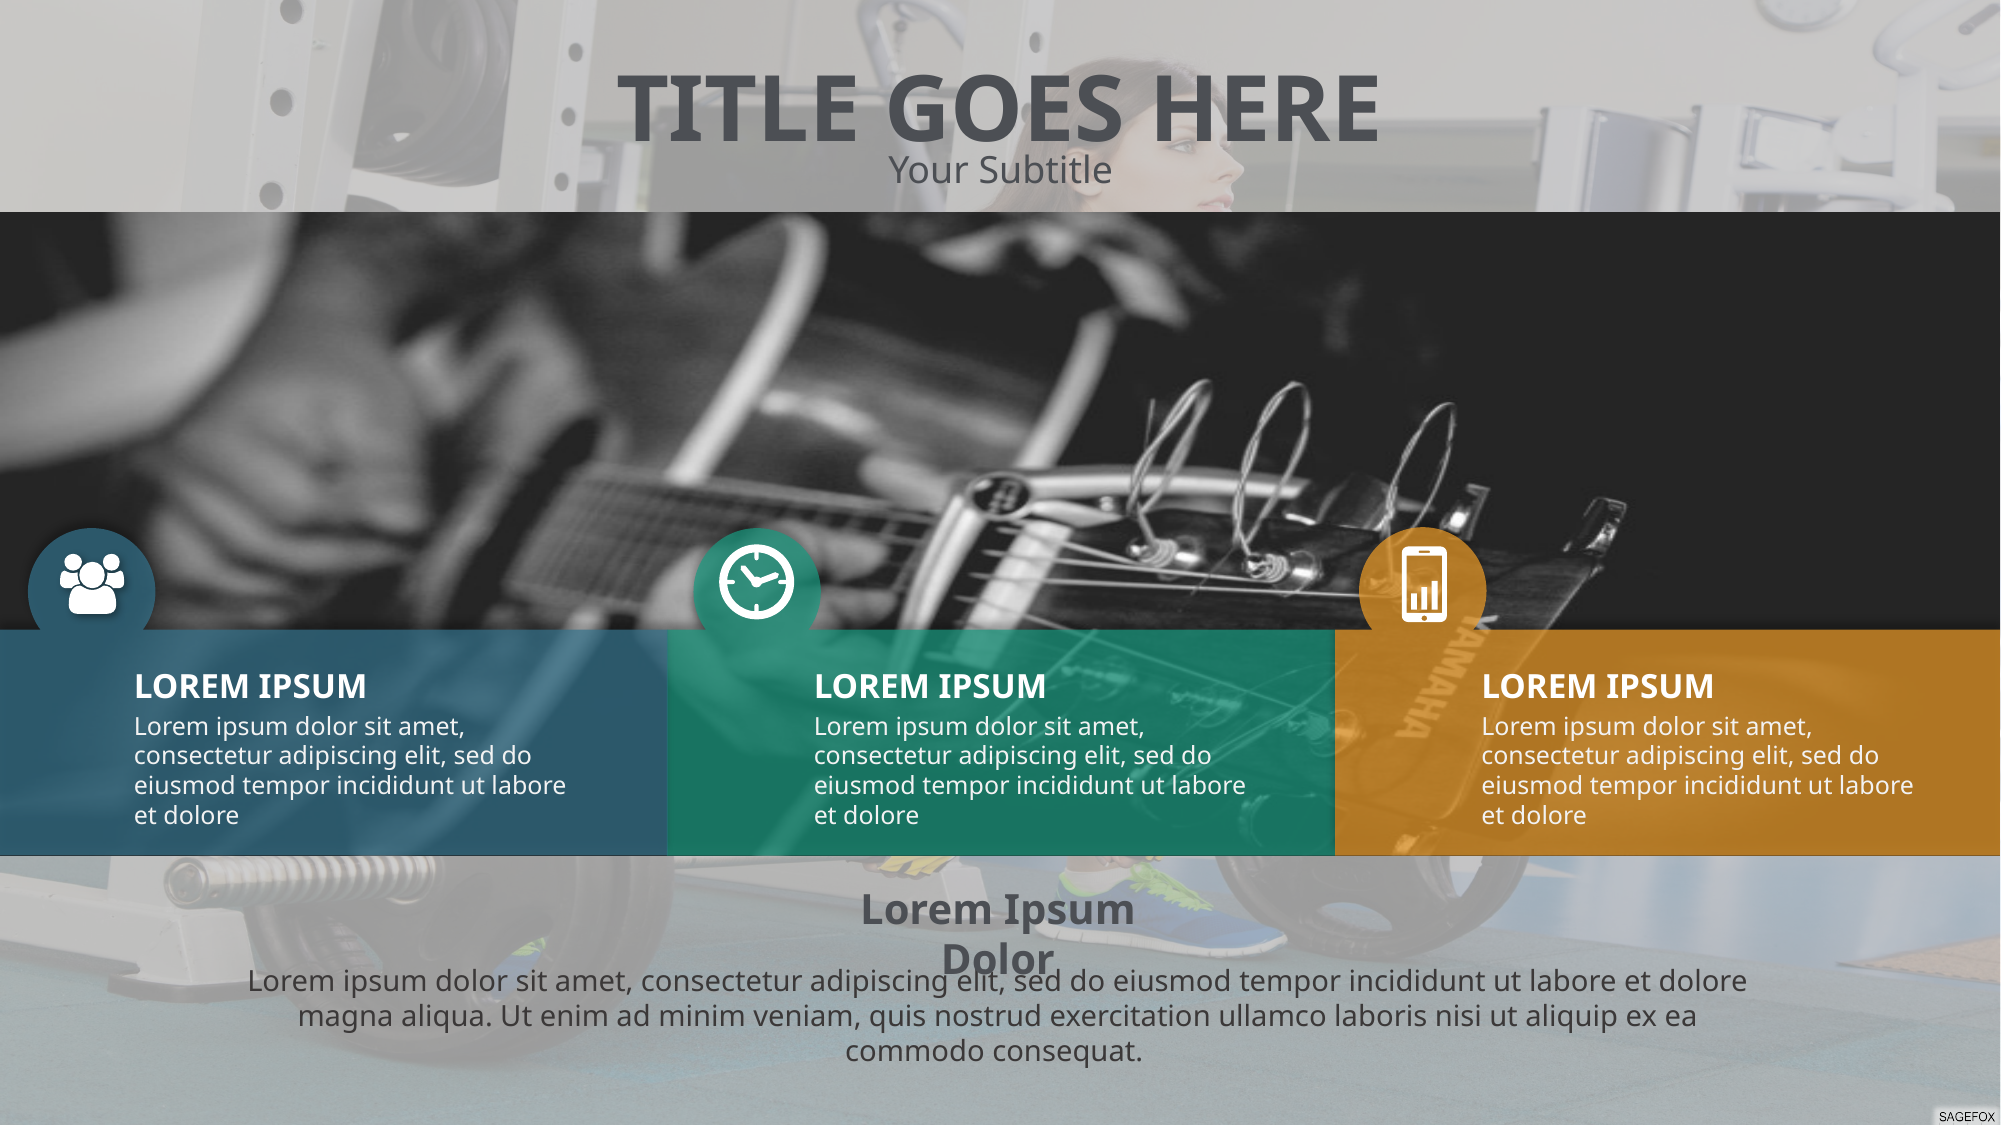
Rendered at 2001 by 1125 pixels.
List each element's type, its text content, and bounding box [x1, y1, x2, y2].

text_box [548, 42, 1452, 199]
text_box [669, 527, 1334, 857]
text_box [719, 544, 795, 620]
text_box LOREM IPSUM Lorem ipsum dolor sit amet, consectetur adipiscing elit, sed do eiusmod tempor incididunt ut labore et dolore [803, 660, 1260, 835]
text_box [227, 899, 1769, 1042]
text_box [1401, 546, 1447, 623]
text_box [0, 527, 669, 857]
text_box LOREM IPSUM Lorem ipsum dolor sit amet, consectetur adipiscing elit, sed do eiusmod tempor incididunt ut labore et dolore [1471, 660, 1928, 835]
text_box [60, 553, 125, 614]
text_box LOREM IPSUM Lorem ipsum dolor sit amet, consectetur adipiscing elit, sed do eiusmod tempor incididunt ut labore et dolore [124, 660, 580, 835]
text_box [0, 212, 2000, 617]
picture [1936, 1111, 1997, 1125]
text_box [1334, 526, 2000, 857]
